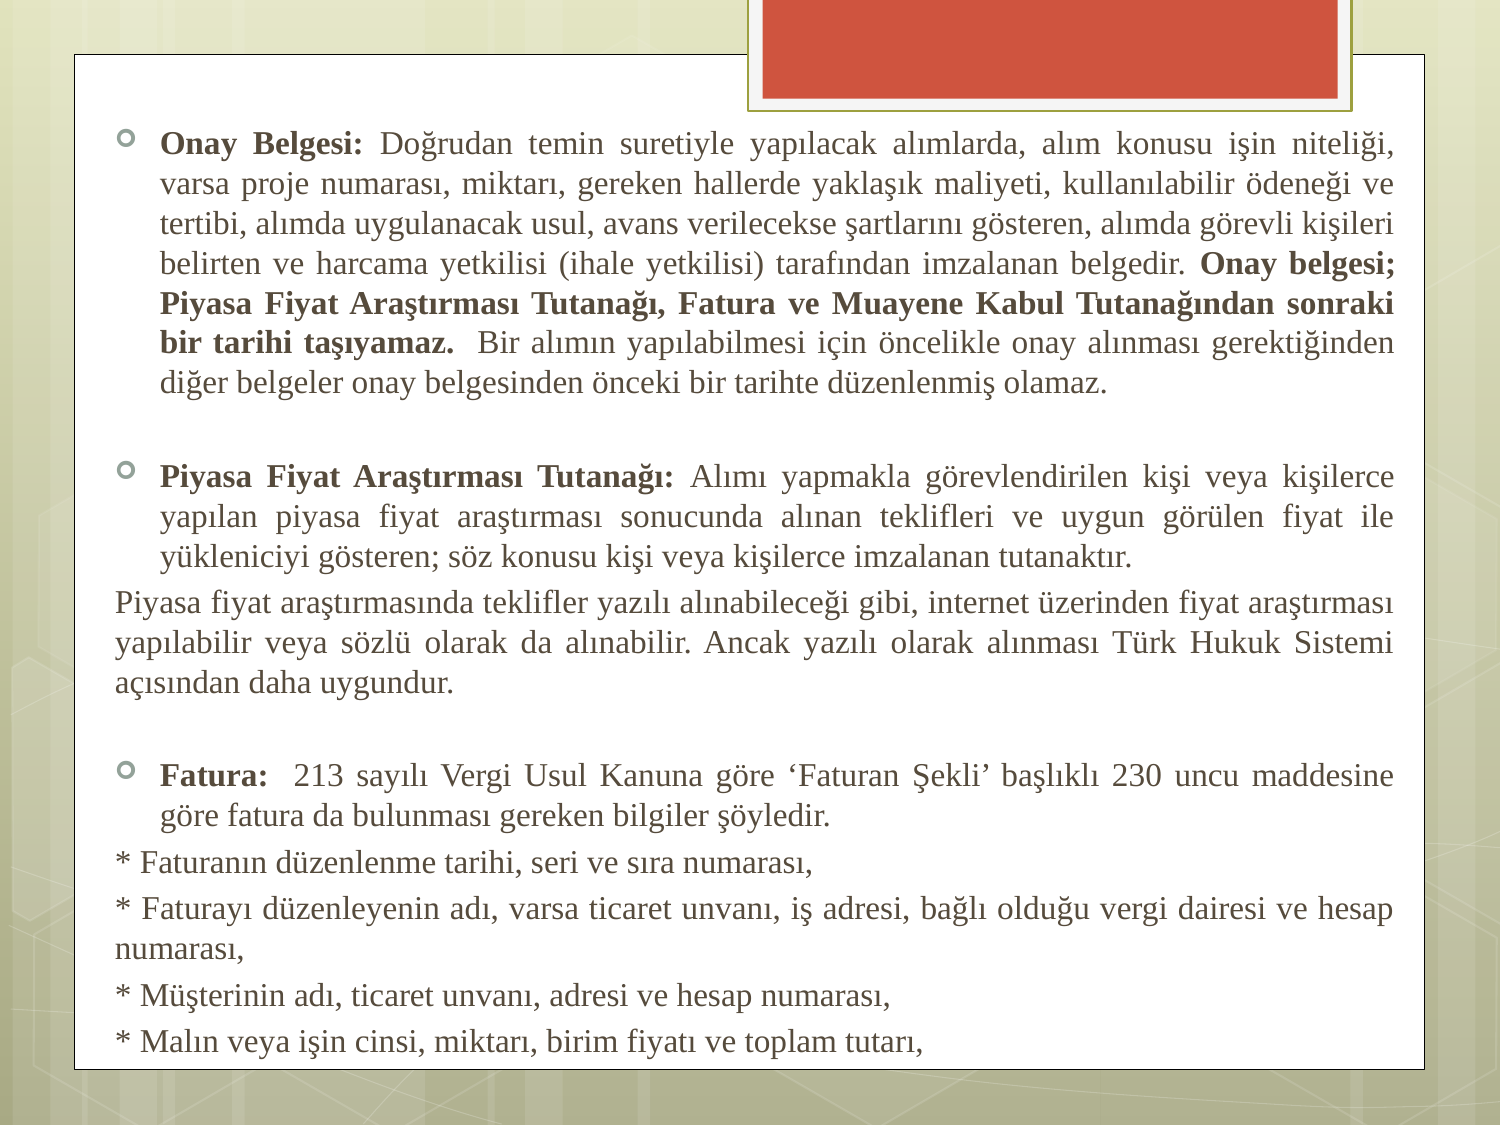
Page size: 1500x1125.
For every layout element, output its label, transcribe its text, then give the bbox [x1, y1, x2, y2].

list Onay Belgesi: Doğrudan temin suretiyle yapılacak alımlarda, alım konusu işin niteliği, varsa proje numarası, miktarı, gereken hallerde yaklaşık maliyeti, kullanılabilir ödeneği ve tertibi, alımda uygulanacak usul, avans verilecekse şartlarını gösteren, alımda görevli kişileri belirten ve harcama yetkilisi (ihale yetkilisi) tarafından imzalanan belgedir. Onay belgesi; Piyasa Fiyat Araştırması Tutanağı, Fatura ve Muayene Kabul Tutanağından sonraki bir tarihi taşıyamaz. Bir alımın yapılabilmesi için öncelikle onay alınması gerektiğinden diğer belgeler onay belgesinden önceki bir tarihte düzenlenmiş olamaz. Piyasa Fiyat Araştırması Tutanağı: Alımı yapmakla görevlendirilen kişi veya kişilerce yapılan piyasa fiyat araştırması sonucunda alınan teklifleri ve uygun görülen fiyat ile yükleniciyi gösteren; söz konusu kişi veya kişilerce imzalanan tutanaktır. Piyasa fiyat araştırmasında teklifler yazılı alınabileceği gibi, internet üzerinden fiyat araştırması yapılabilir veya sözlü olarak da alınabilir. Ancak yazılı olarak alınması Türk Hukuk Sistemi açısından daha uygundur. Fatura: 213 sayılı Vergi Usul Kanuna göre ‘Faturan Şekli’ başlıklı 230 uncu maddesine göre fatura da bulunması gereken bilgiler şöyledir. * Faturanın düzenlenme tarihi, seri ve sıra numarası, * Faturayı düzenleyenin adı, varsa ticaret unvanı, iş adresi, bağlı olduğu vergi dairesi ve hesap numarası, * Müşterinin adı, ticaret unvanı, adresi ve hesap numarası, * Malın veya işin cinsi, miktarı, birim fiyatı ve toplam tutarı, [88, 113, 1412, 1012]
